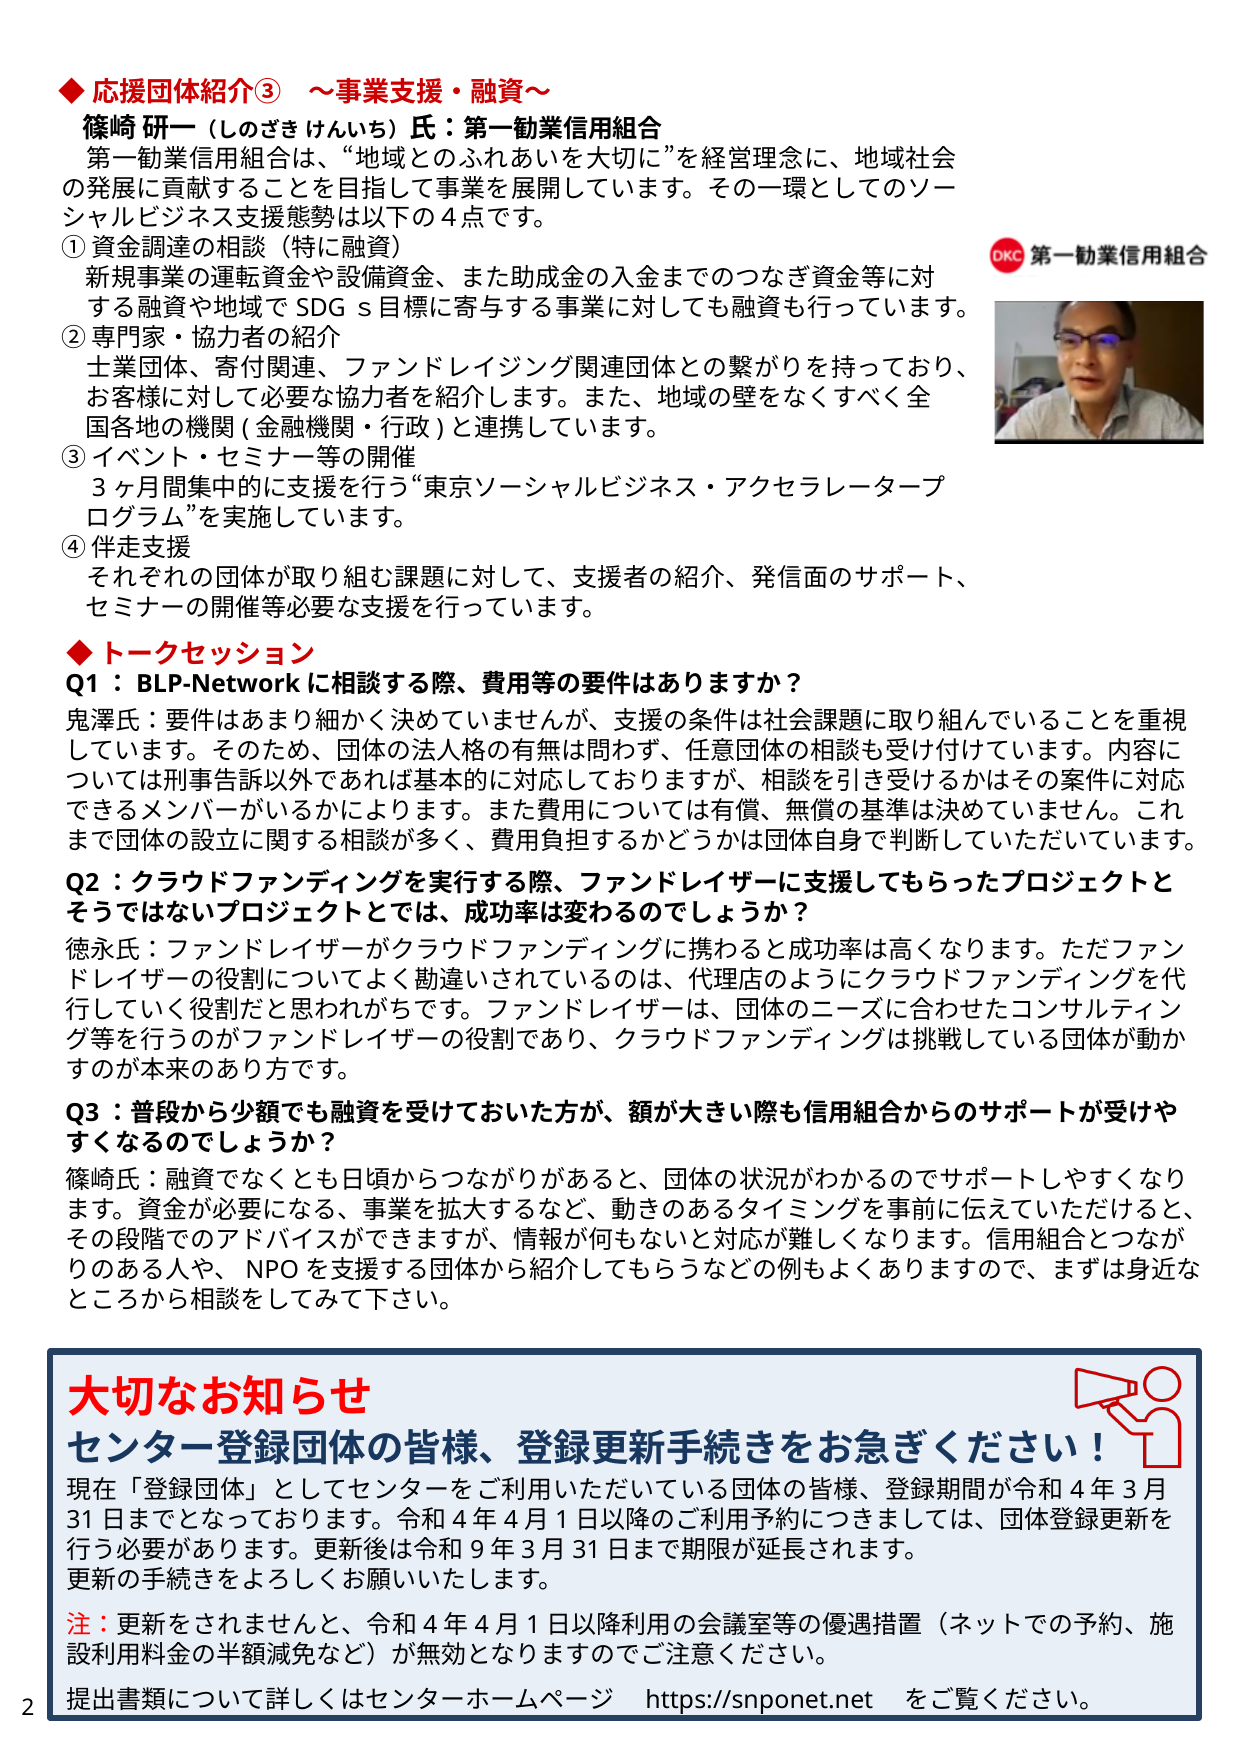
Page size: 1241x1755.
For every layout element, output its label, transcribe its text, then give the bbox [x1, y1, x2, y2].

text_box 第一勧業信用組合は、“地域とのふれあいを大切に”を経営理念に、地域社会の発展に貢献することを目指して事業を展開しています。その一環としてのソーシャルビジネス支援態勢は以下の４点です。 ①資金調達の相談（特に融資） 新規事業の運転資金や設備資金、また助成金の入金までのつなぎ資金等に対 する融資や地域でSDGｓ目標に寄与する事業に対しても融資も行っています。 ②専門家・協力者の紹介 士業団体、寄付関連、ファンドレイジング関連団体との繋がりを持っており、 お客様に対して必要な協力者を紹介します。また、地域の壁をなくすべく全 国各地の機関(金融機関・行政)と連携しています。 ③イベント・セミナー等の開催 3ヶ月間集中的に支援を行う“東京ソーシャルビジネス・アクセラレータープ ログラム”を実施しています。 ④伴走支援 それぞれの団体が取り組む課題に対して、支援者の紹介、発信面のサポート、 セミナーの開催等必要な支援を行っています。 [46, 134, 972, 629]
picture [994, 300, 1204, 444]
text_box 篠崎 研一（しのざき けんいち）氏：第一勧業信用組合 [40, 93, 716, 151]
text_box Q1：BLP-Networkに相談する際、費用等の要件はありますか？ 鬼澤氏：要件はあまり細かく決めていませんが、支援の条件は社会課題に取り組んでいることを重視しています。そのため、団体の法人格の有無は問わず、任意団体の相談も受け付けています。内容については刑事告訴以外であれば基本的に対応しておりますが、相談を引き受けるかはその案件に対応できるメンバーがいるかによります。また費用については有償、無償の基準は決めていません。これまで団体の設立に関する相談が多く、費用負担するかどうかは団体自身で判断していただいています。 Q2：クラウドファンディングを実行する際、ファンドレイザーに支援してもらったプロジェクトと そうではないプロジェクトとでは、成功率は変わるのでしょうか？ 徳永氏：ファンドレイザーがクラウドファンディングに携わると成功率は高くなります。ただファンドレイザーの役割についてよく勘違いされているのは、代理店のようにクラウドファンディングを代行していく役割だと思われがちです。ファンドレイザーは、団体のニーズに合わせたコンサルティング等を行うのがファンドレイザーの役割であり、クラウドファンディングは挑戦している団体が動かすのが本来のあり方です。 Q3：普段から少額でも融資を受けておいた方が、額が大きい際も信用組合からのサポートが受けや すくなるのでしょうか？ 篠崎氏：融資でなくとも日頃からつながりがあると、団体の状況がわかるのでサポートしやすくなります。資金が必要になる、事業を拡大するなど、動きのあるタイミングを事前に伝えていただけると、その段階でのアドバイスができますが、情報が何もないと対応が難しくなります。信用組合とつながりのある人や、NPOを支援する団体から紹介してもらうなどの例もよくありますので、まずは身近なところから相談をしてみて下さい。 [50, 659, 1219, 1351]
text_box 2 [0, 1669, 58, 1742]
text_box ◆トークセッション [51, 619, 341, 659]
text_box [50, 1345, 1205, 1725]
text_box ◆応援団体紹介③ ～事業支援・融資～ [44, 57, 588, 93]
picture [976, 230, 1219, 278]
